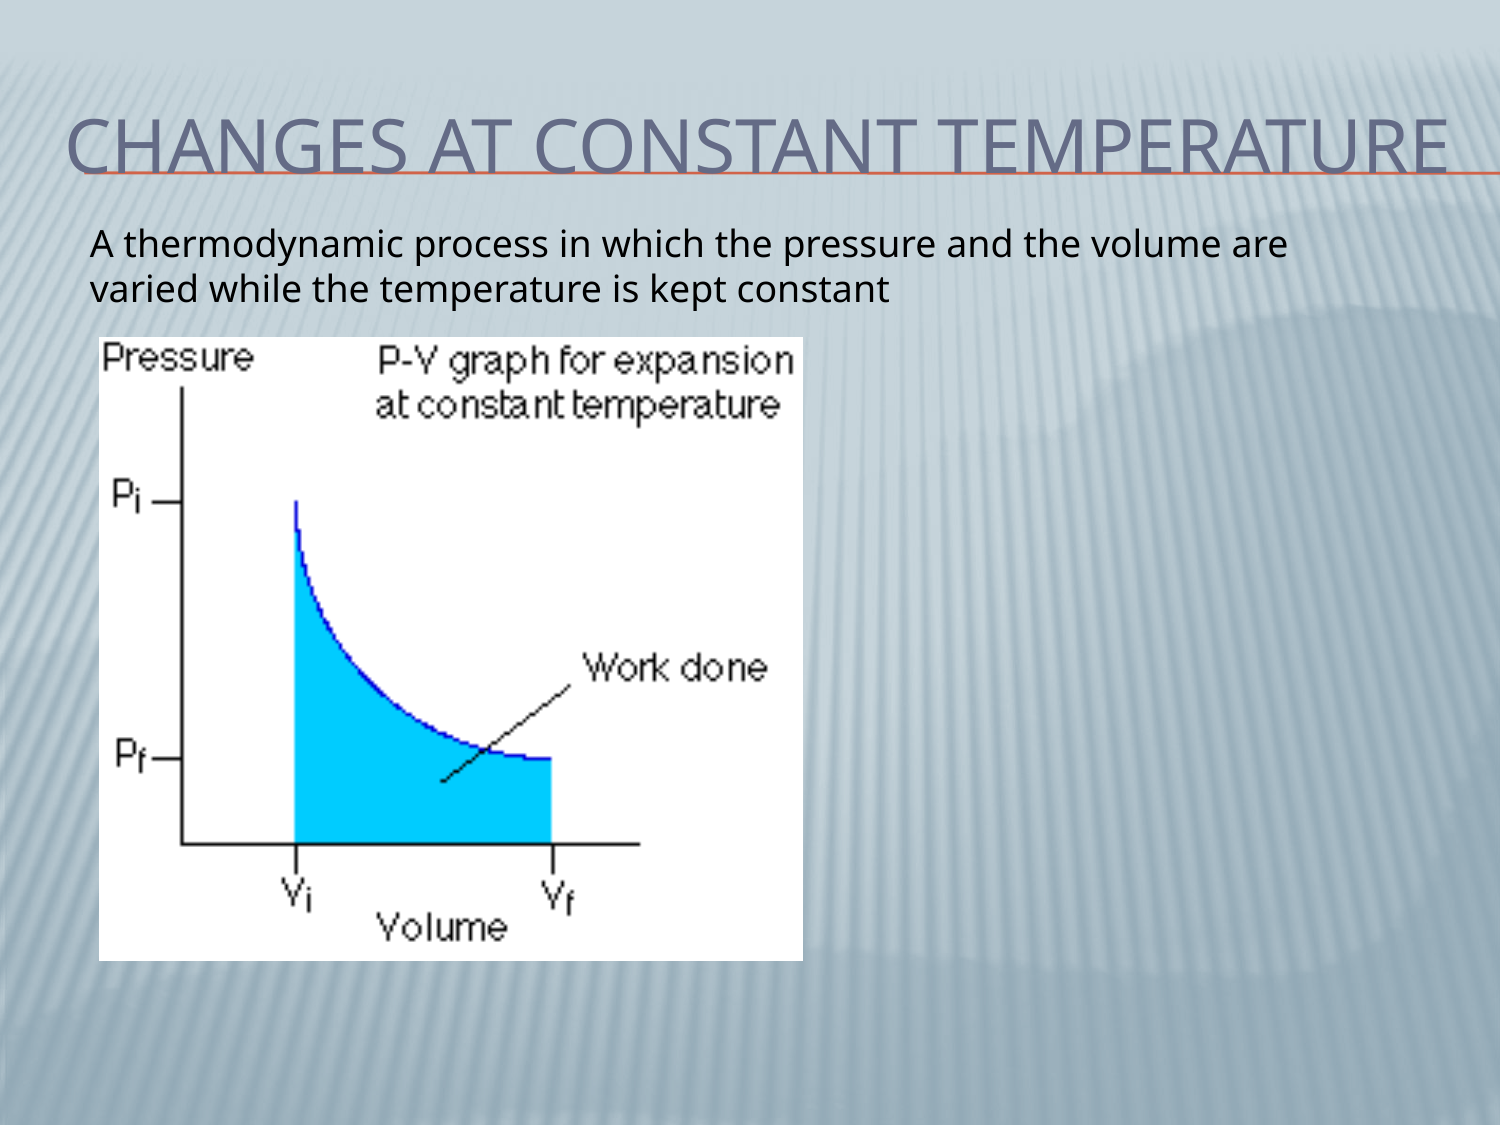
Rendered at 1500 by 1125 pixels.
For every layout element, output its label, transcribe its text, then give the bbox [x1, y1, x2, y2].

picture [99, 337, 803, 961]
text_box A thermodynamic process in which the pressure and the volume are varied while the temperature is kept constant [74, 212, 1338, 318]
title Changes at constant Temperature [49, 75, 1475, 213]
